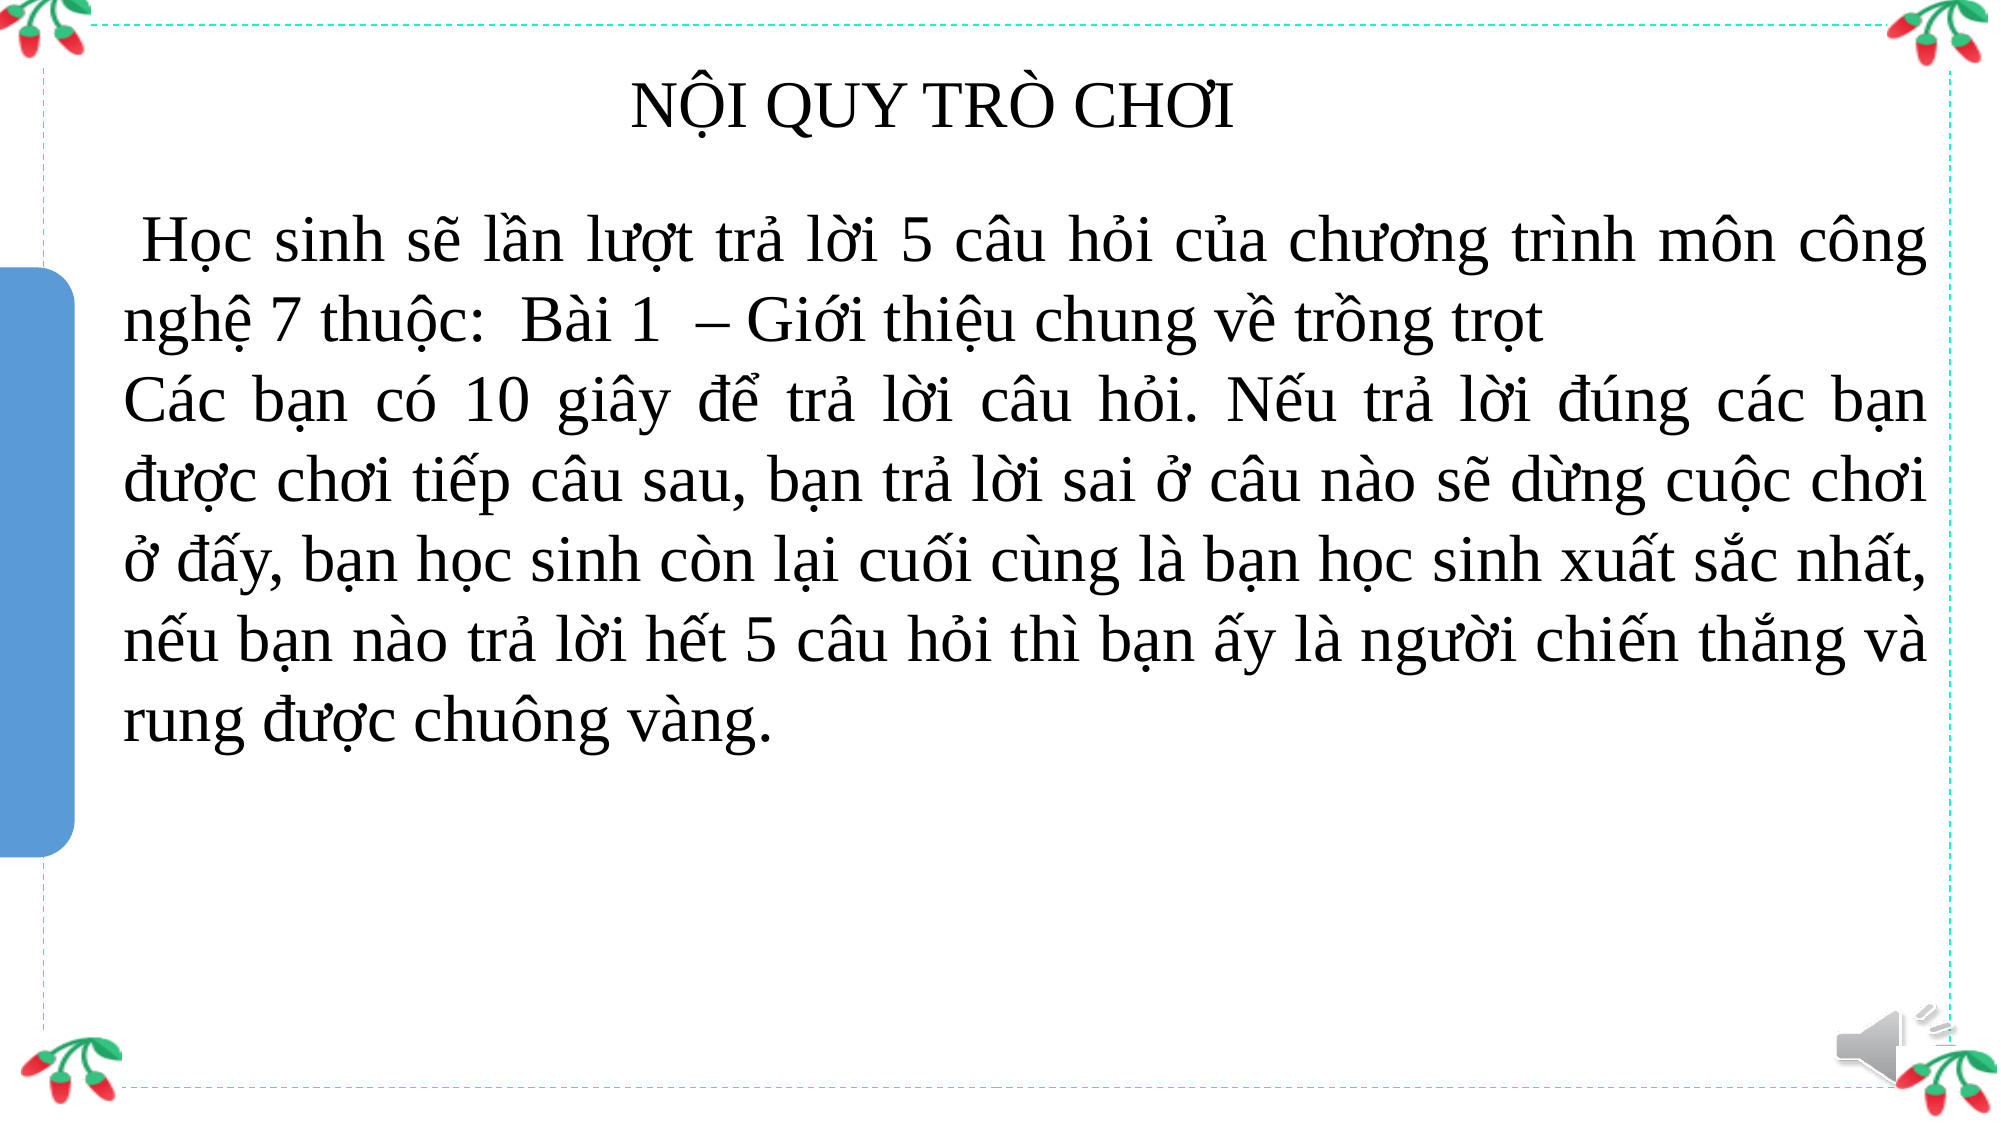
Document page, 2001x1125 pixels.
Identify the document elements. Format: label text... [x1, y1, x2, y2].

text_box NỘI QUY TRÒ CHƠI [150, 53, 1717, 228]
picture [1887, 0, 1988, 71]
picture [0, 0, 91, 63]
picture [1833, 999, 1997, 1122]
picture [21, 1033, 122, 1109]
text_box [0, 266, 76, 859]
text_box [43, 24, 1950, 1088]
